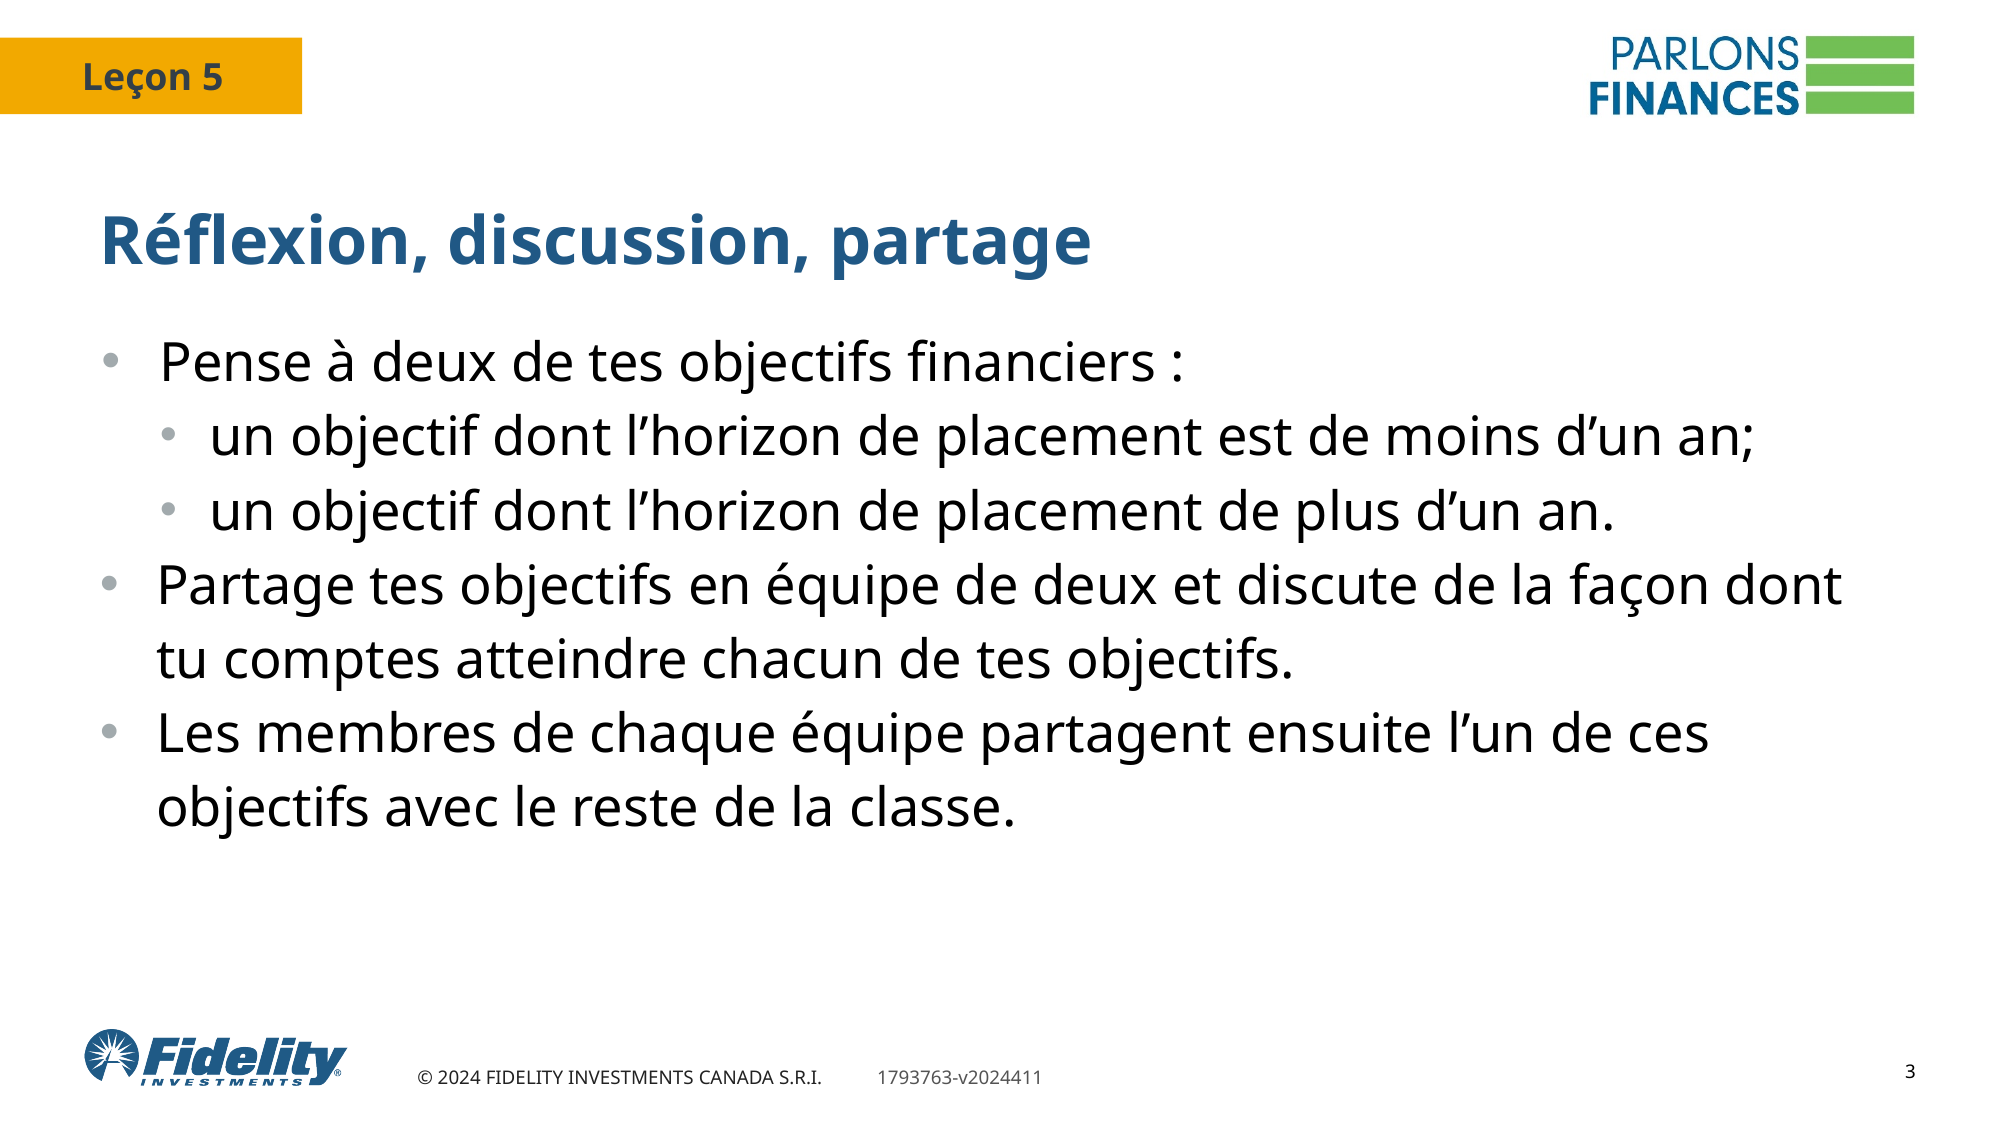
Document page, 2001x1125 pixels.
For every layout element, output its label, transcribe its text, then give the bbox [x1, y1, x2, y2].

picture [84, 1029, 348, 1086]
slide_number 3 [1826, 1058, 1931, 1087]
title Réflexion, discussion, partage [84, 190, 1916, 300]
subtitle Pense à deux de tes objectifs financiers : un objectif dont l’horizon de placement est de moins d’un an; un objectif dont l’horizon de placement de plus d’un an. Partage tes objectifs en équipe de deux et discute de la façon dont tu comptes atteindre chacun de tes objectifs. Les membres de chaque équipe partagent ensuite l’un de ces objectifs avec le reste de la classe. [84, 310, 1916, 972]
picture [1580, 29, 1920, 121]
